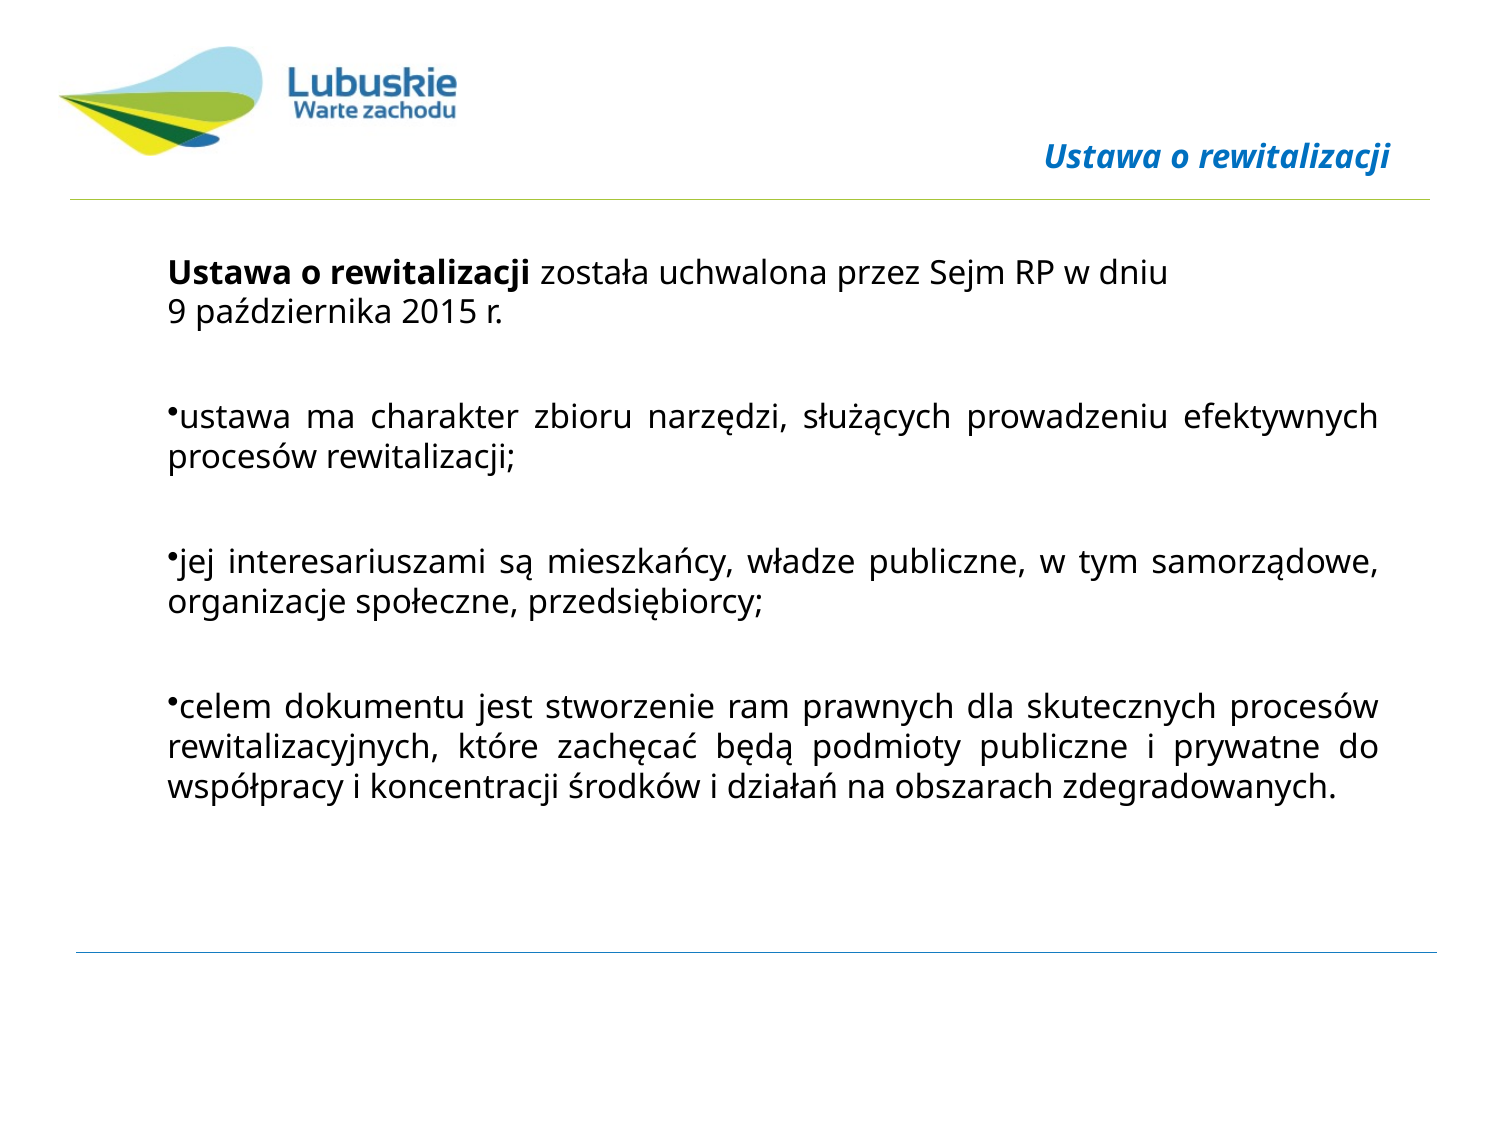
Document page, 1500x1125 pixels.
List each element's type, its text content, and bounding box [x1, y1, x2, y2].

text_box Ustawa o rewitalizacji została uchwalona przez Sejm RP w dniu 9 października 2015 r. ustawa ma charakter zbioru narzędzi, służących prowadzeniu efektywnych procesów rewitalizacji; jej interesariuszami są mieszkańcy, władze publiczne, w tym samorządowe, organizacje społeczne, przedsiębiorcy; celem dokumentu jest stworzenie ram prawnych dla skutecznych procesów rewitalizacyjnych, które zachęcać będą podmioty publiczne i prywatne do współpracy i koncentracji środków i działań na obszarach zdegradowanych. [159, 243, 1389, 893]
text_box Ustawa o rewitalizacji [903, 127, 1407, 183]
picture [58, 46, 458, 156]
